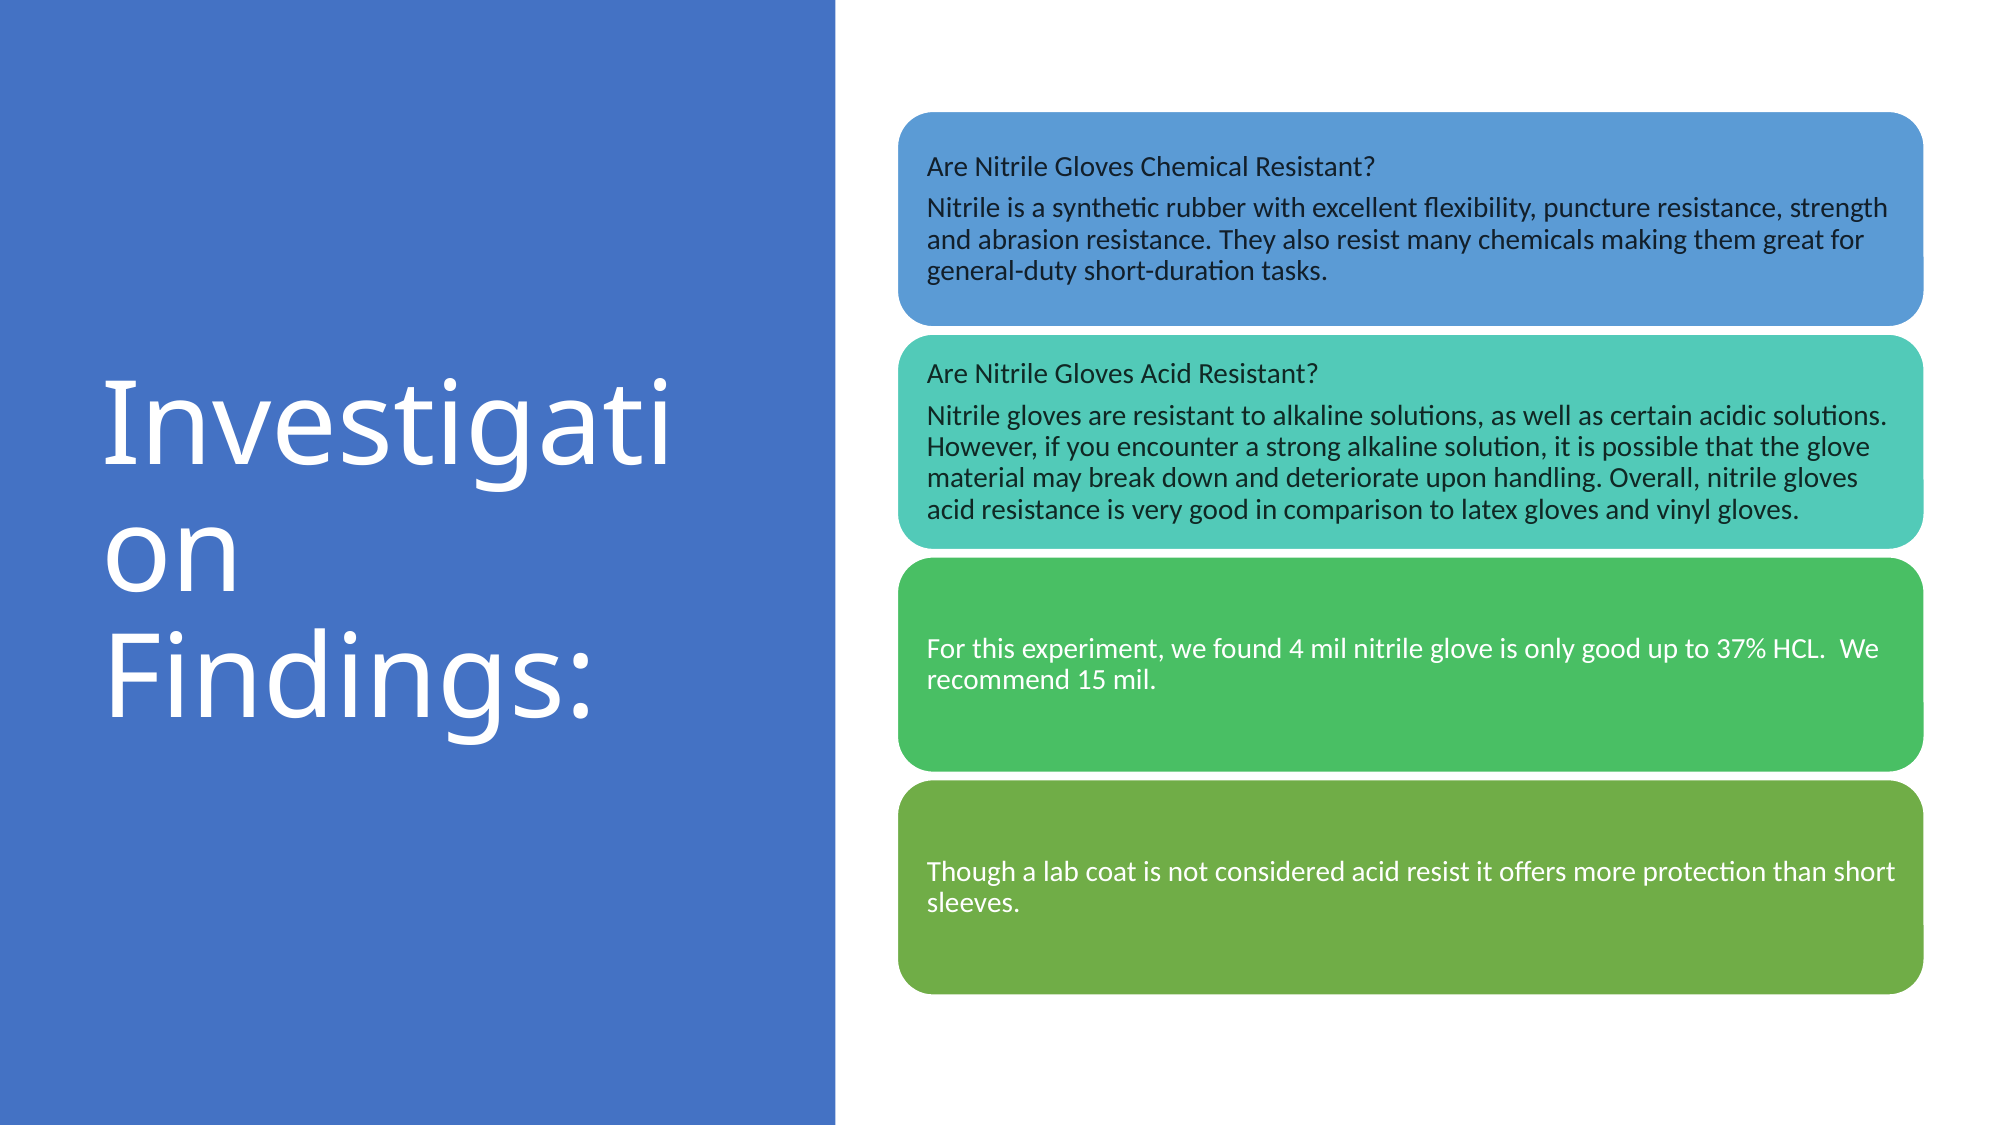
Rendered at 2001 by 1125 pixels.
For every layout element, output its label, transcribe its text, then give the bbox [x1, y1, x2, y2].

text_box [897, 101, 1925, 1005]
text_box [0, 0, 836, 1125]
title Investigation Findings: [86, 101, 711, 1005]
